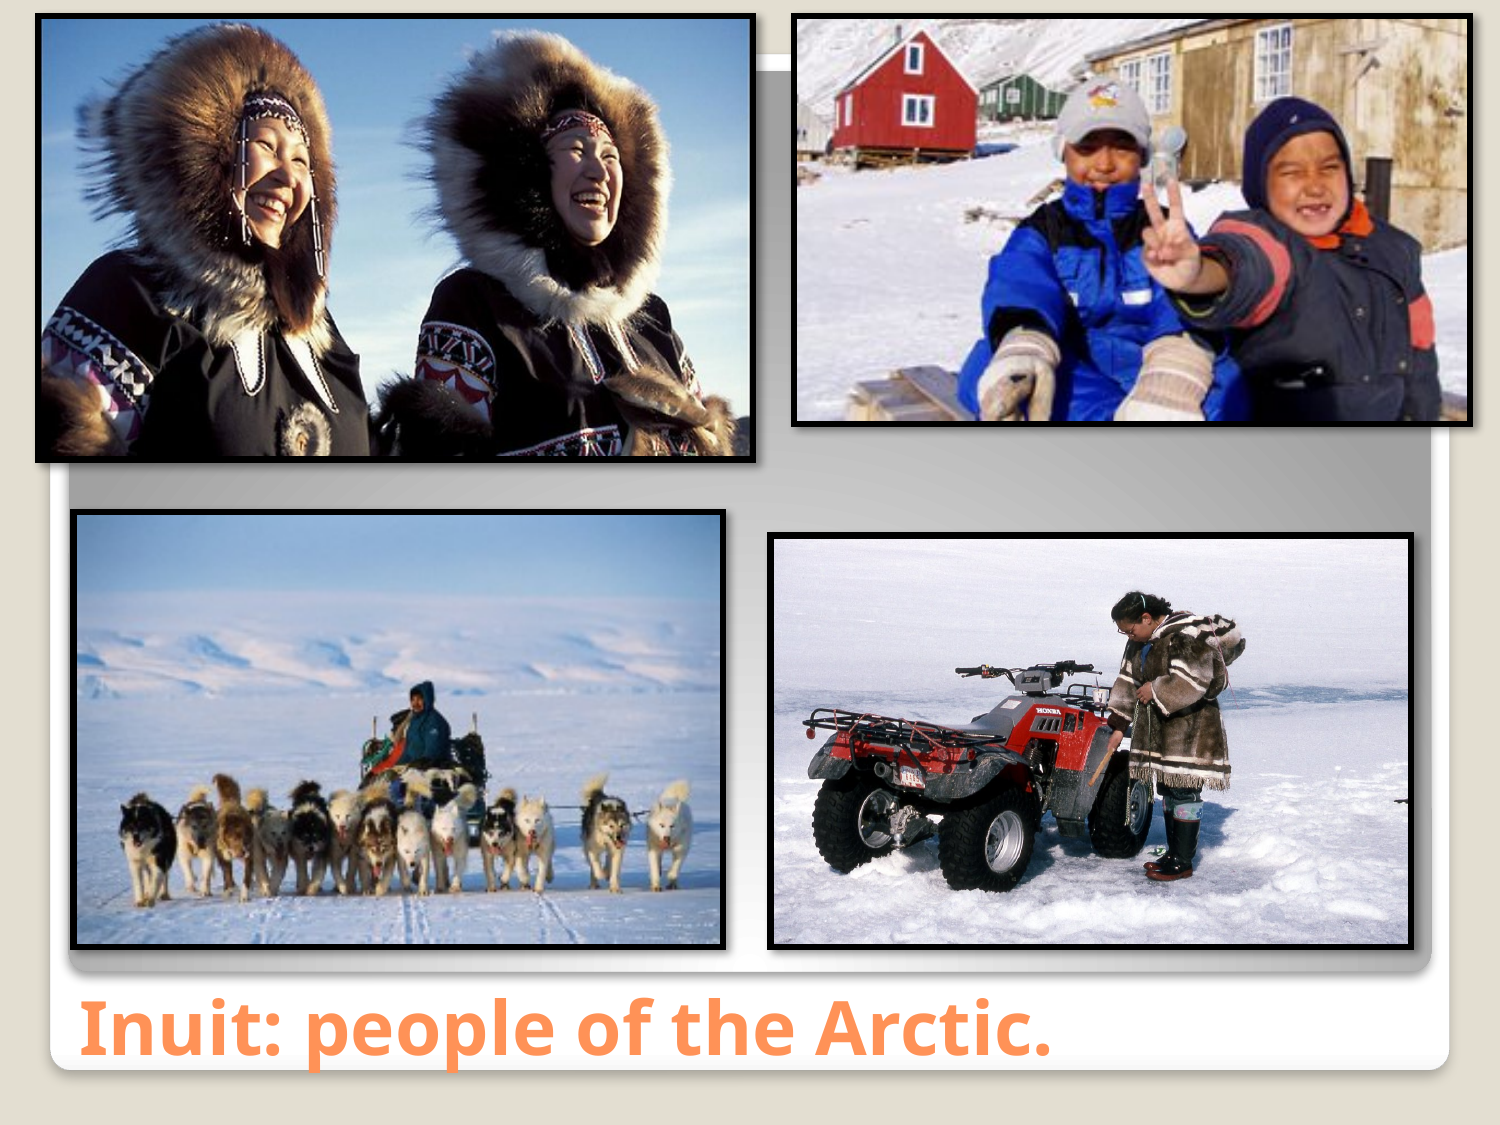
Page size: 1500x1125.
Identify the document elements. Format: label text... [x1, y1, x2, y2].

picture [796, 18, 1468, 422]
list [40, 18, 751, 457]
picture [76, 514, 721, 945]
picture [773, 538, 1409, 945]
title Inuit: people of the Arctic. [64, 905, 1408, 1078]
